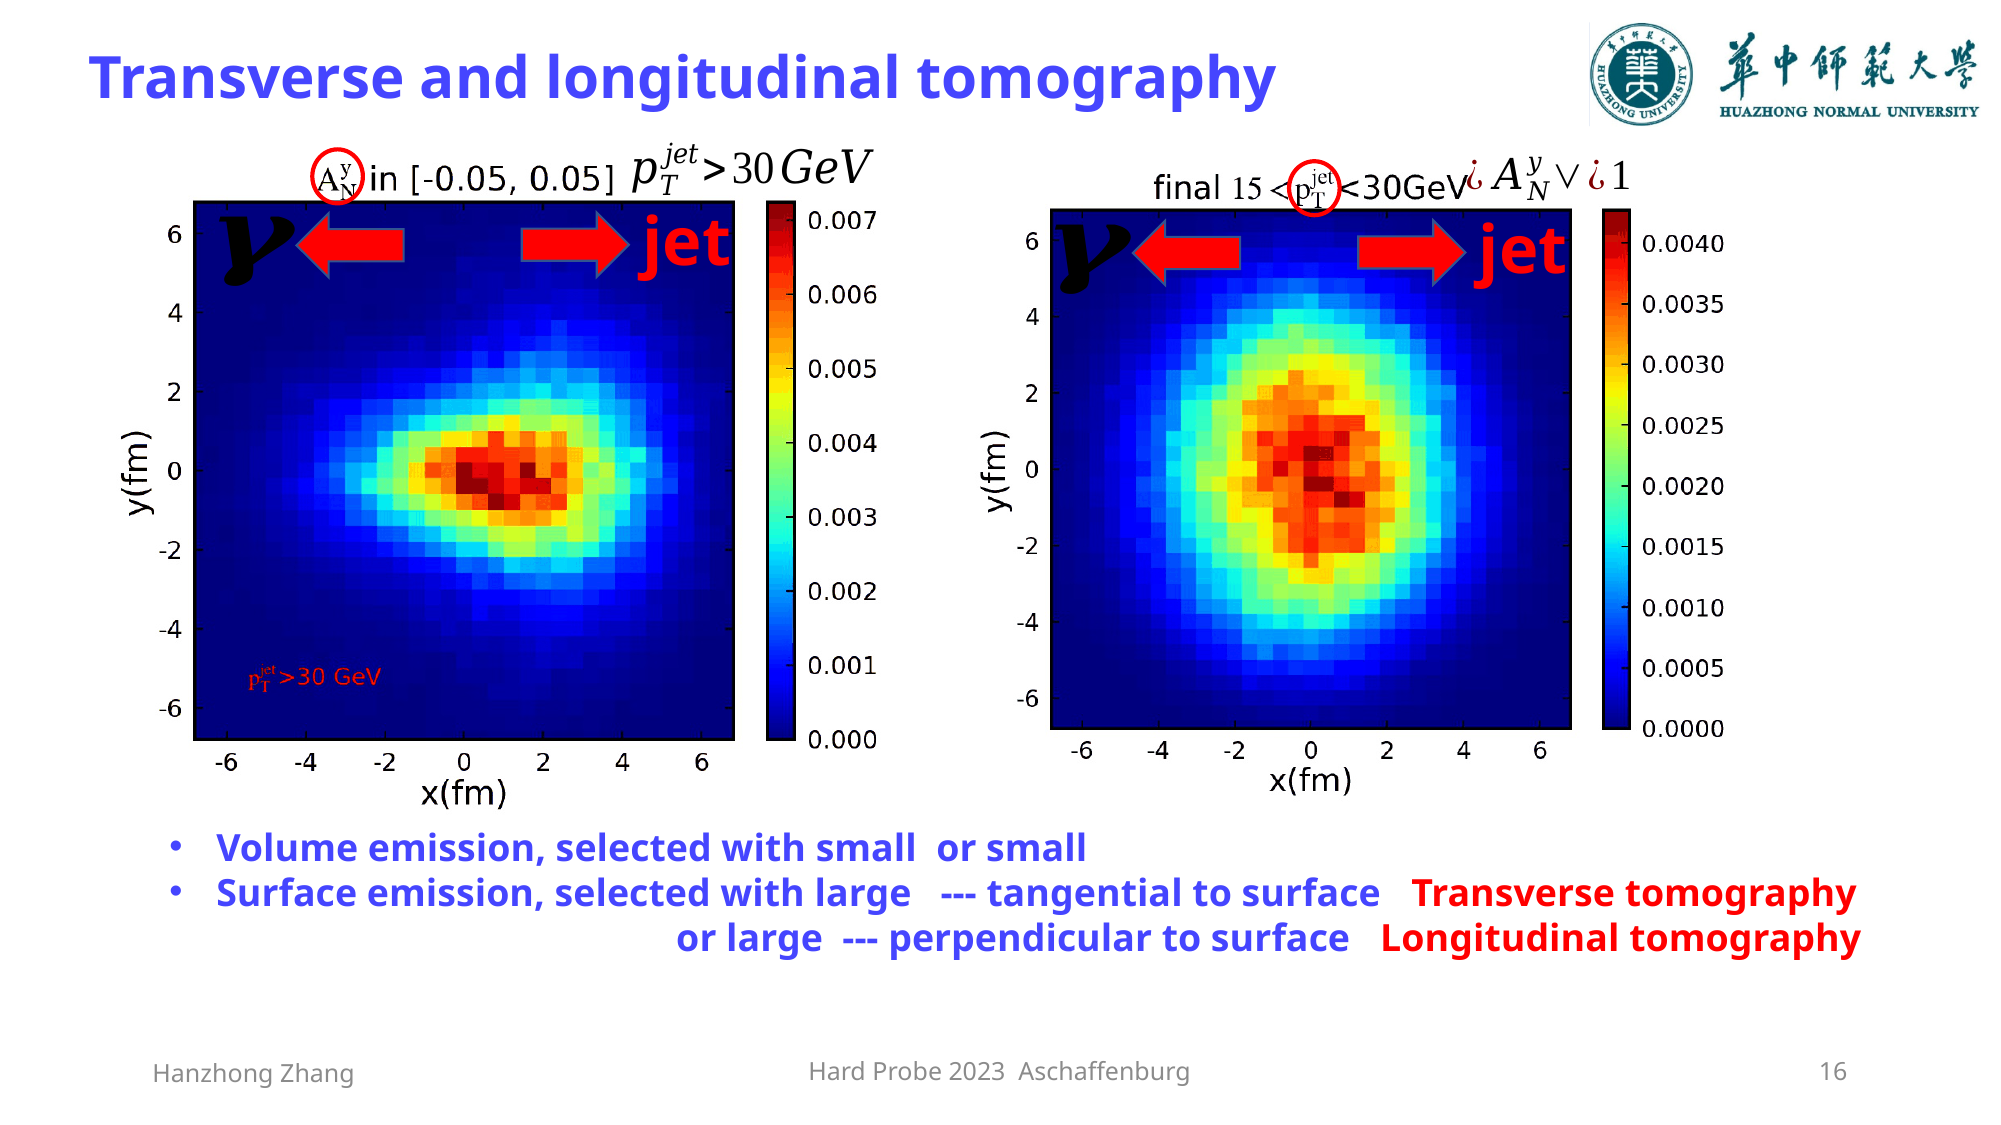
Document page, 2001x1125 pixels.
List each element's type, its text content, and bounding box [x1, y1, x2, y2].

slide_number 16 [1412, 1042, 1863, 1103]
slide_number Hanzhong Zhang [137, 1042, 588, 1103]
text_box Transverse and longitudinal tomography [73, 19, 1540, 127]
picture [69, 22, 1981, 828]
footer Hard Probe 2023 Aschaffenburg [662, 1042, 1338, 1103]
